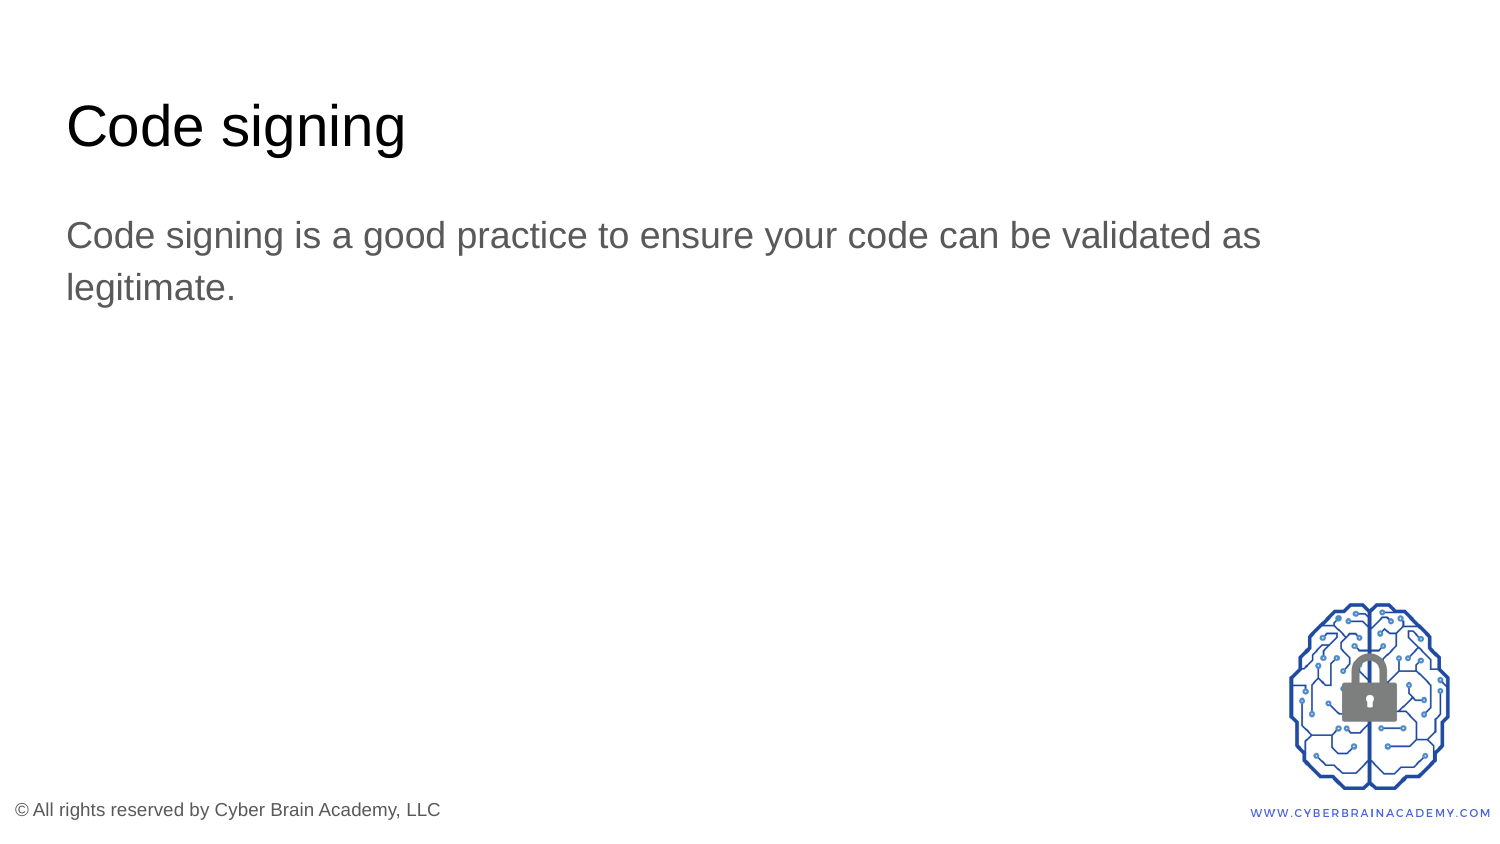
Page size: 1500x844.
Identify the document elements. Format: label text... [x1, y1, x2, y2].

picture [1242, 586, 1500, 844]
list Code signing is a good practice to ensure your code can be validated as legitimate. [51, 189, 1449, 750]
title Code signing [51, 72, 1449, 167]
